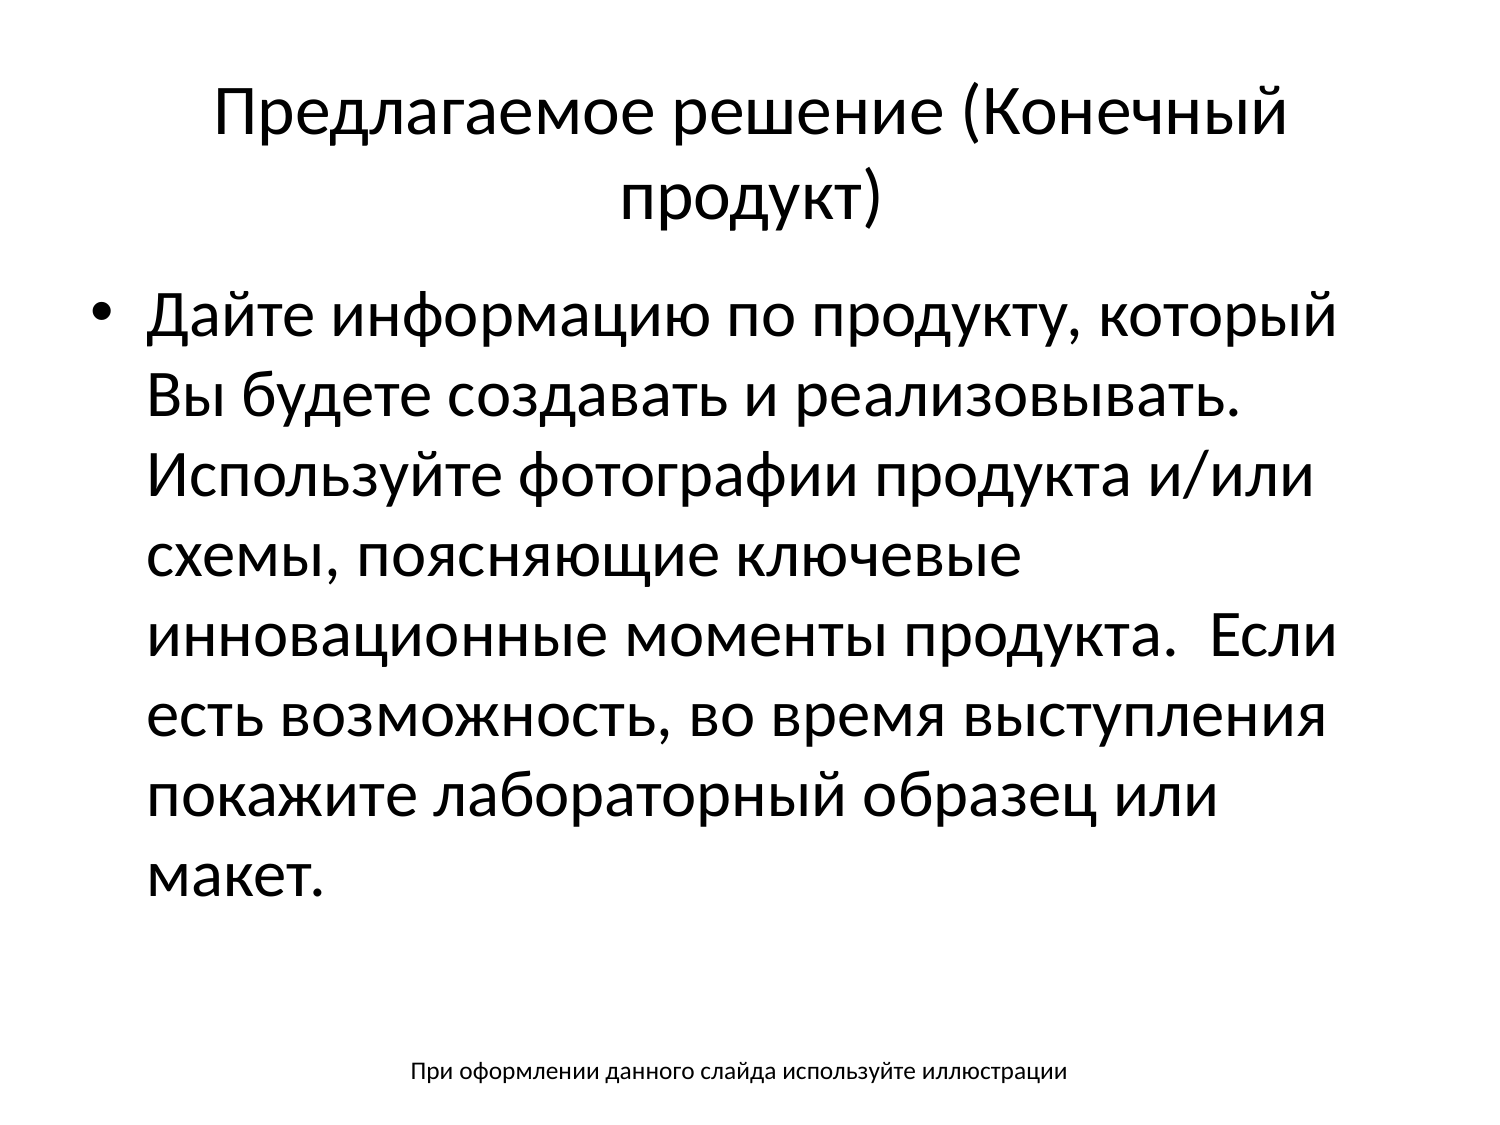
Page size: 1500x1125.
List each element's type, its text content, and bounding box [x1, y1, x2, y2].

list Дайте информацию по продукту, который Вы будете создавать и реализовывать. Используйте фотографии продукта и/или схемы, поясняющие ключевые инновационные моменты продукта. Если есть возможность, во время выступления покажите лабораторный образец или макет. [74, 262, 1426, 1006]
title Предлагаемое решение (Конечный продукт) [76, 54, 1428, 243]
text_box При оформлении данного слайда используйте иллюстрации [64, 1046, 1415, 1093]
